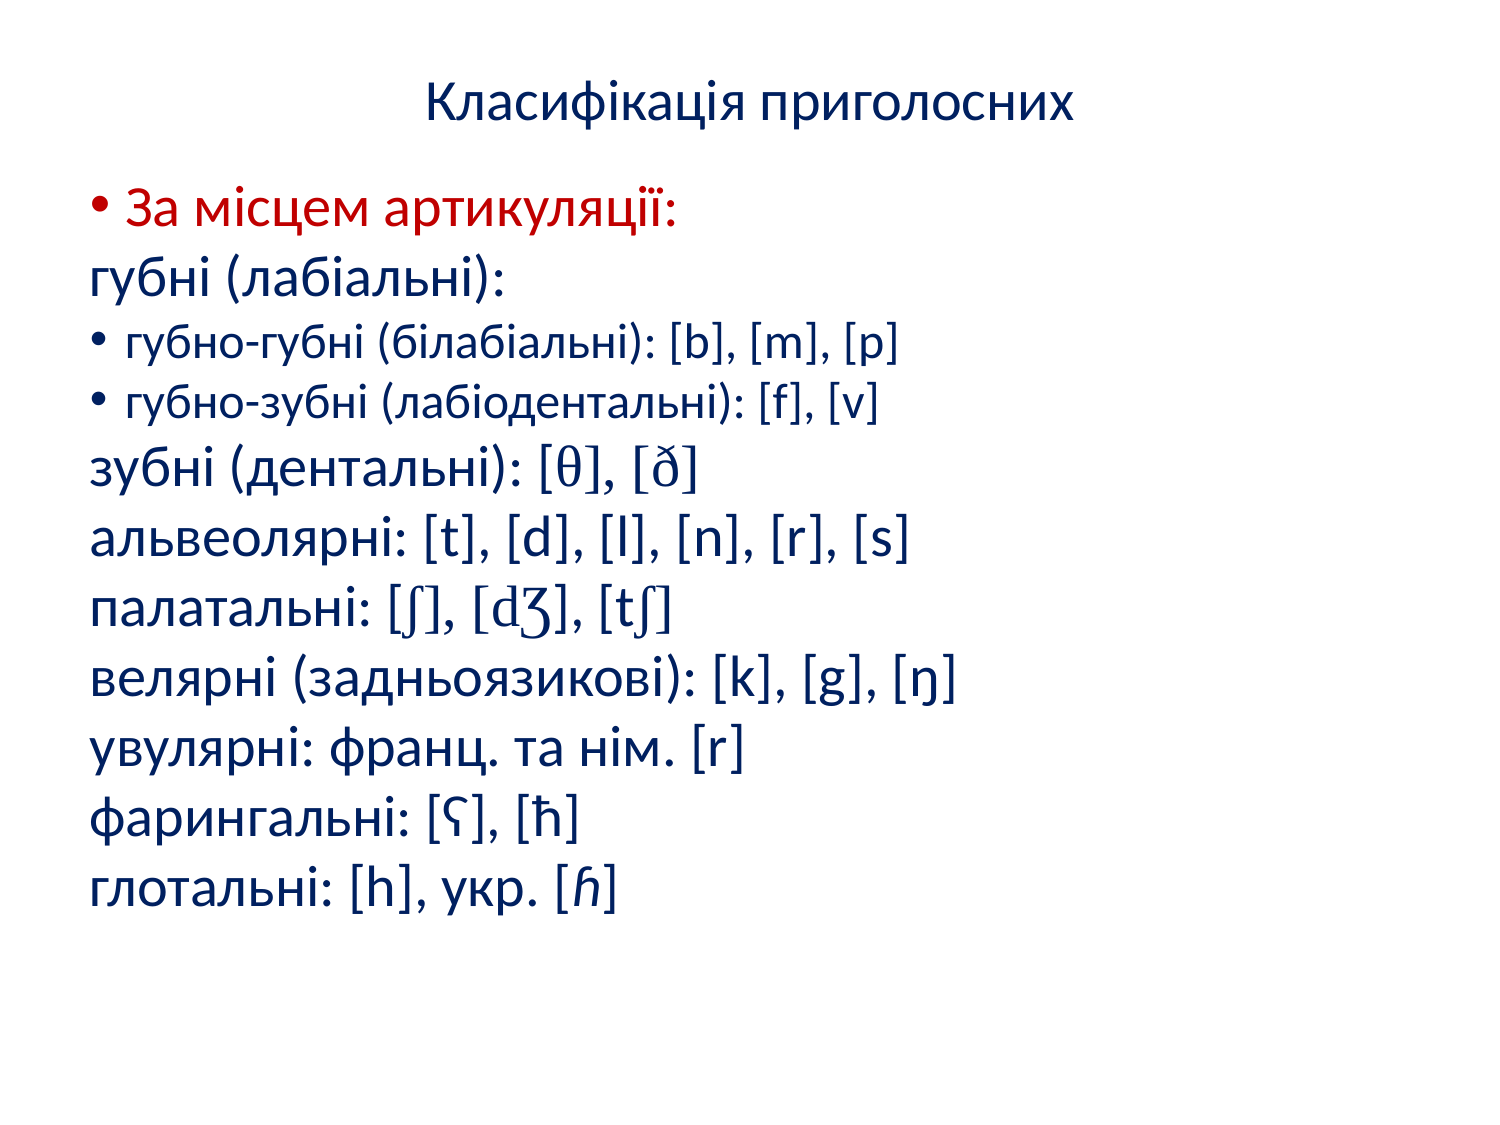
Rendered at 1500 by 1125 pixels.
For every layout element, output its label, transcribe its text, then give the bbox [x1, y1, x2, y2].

text_box Класифікація приголосних [75, 45, 1425, 149]
text_box За місцем артикуляції: губні (лабіальні): губно-губні (білабіальні): [b], [m], [p] губно-зубні (лабіодентальні): [f], [v] зубні (дентальні): [θ], [ð] альвеолярні: [t], [d], [l], [n], [r], [s] палатальні: [ʃ], [dƷ], [tʃ] велярні (задньоязикові): [k], [g], [ŋ] увулярні: франц. та нім. [r] фарингальні: [ʕ], [ħ] глотальні: [h], укр. [ɦ] [75, 160, 1425, 1005]
